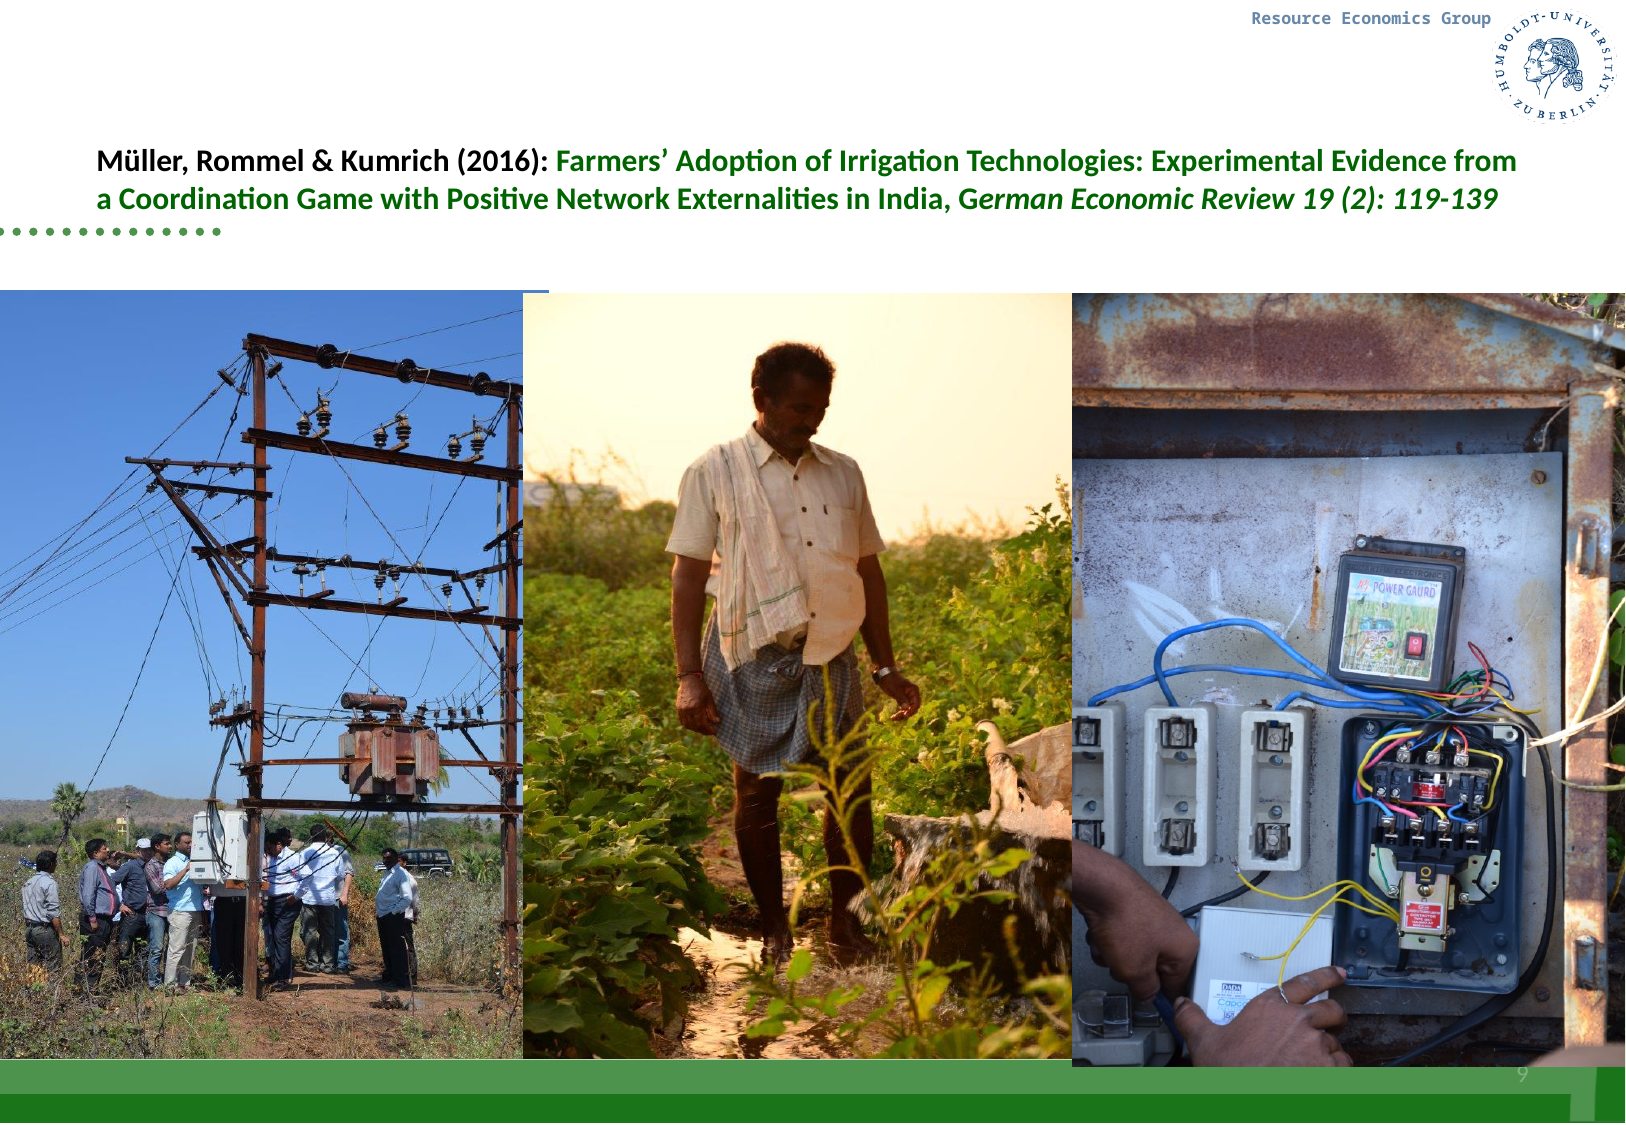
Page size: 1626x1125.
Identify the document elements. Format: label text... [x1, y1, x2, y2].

slide_number 9 [1164, 1076, 1544, 1103]
picture [0, 290, 1626, 1125]
title Müller, Rommel & Kumrich (2016): Farmers’ Adoption of Irrigation Technologies: Experimental Evidence from a Coordination Game with Positive Network Externalities in India, German Economic Review 19 (2): 119-139 [81, 115, 1544, 291]
picture [1490, 7, 1617, 124]
